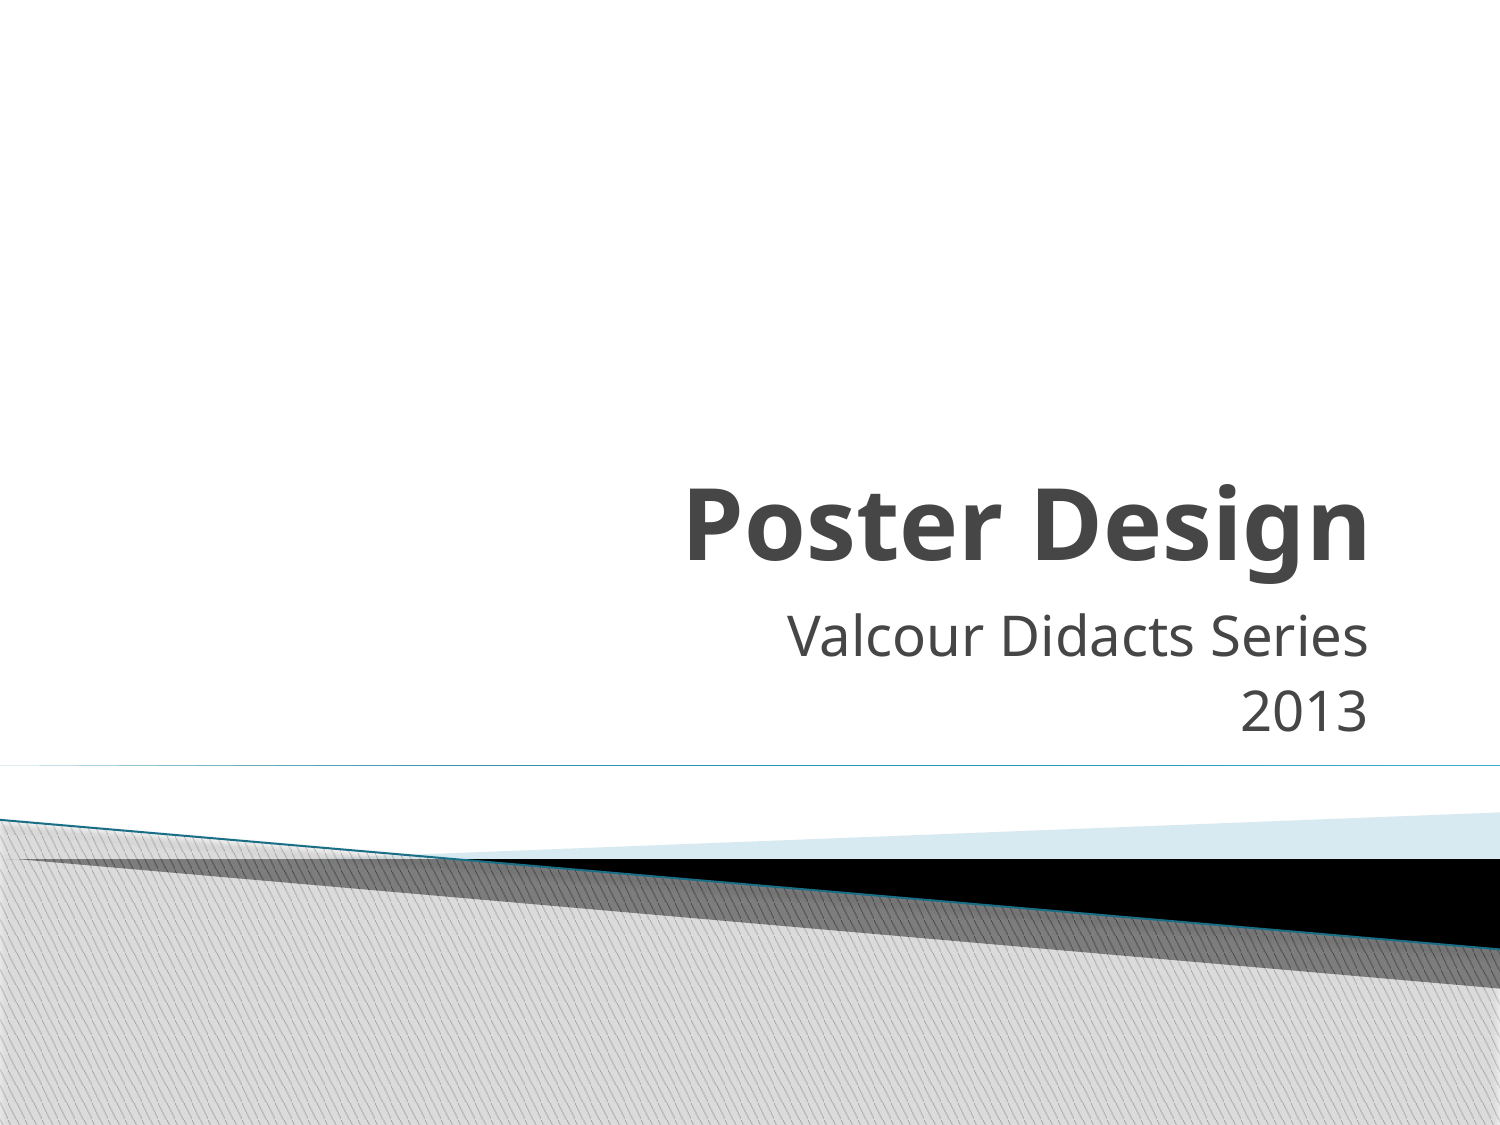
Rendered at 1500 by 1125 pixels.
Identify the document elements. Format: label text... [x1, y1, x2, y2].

subtitle Valcour Didacts Series 2013 [112, 592, 1388, 790]
picture [5, 859, 1500, 989]
title Poster Design [112, 287, 1388, 588]
